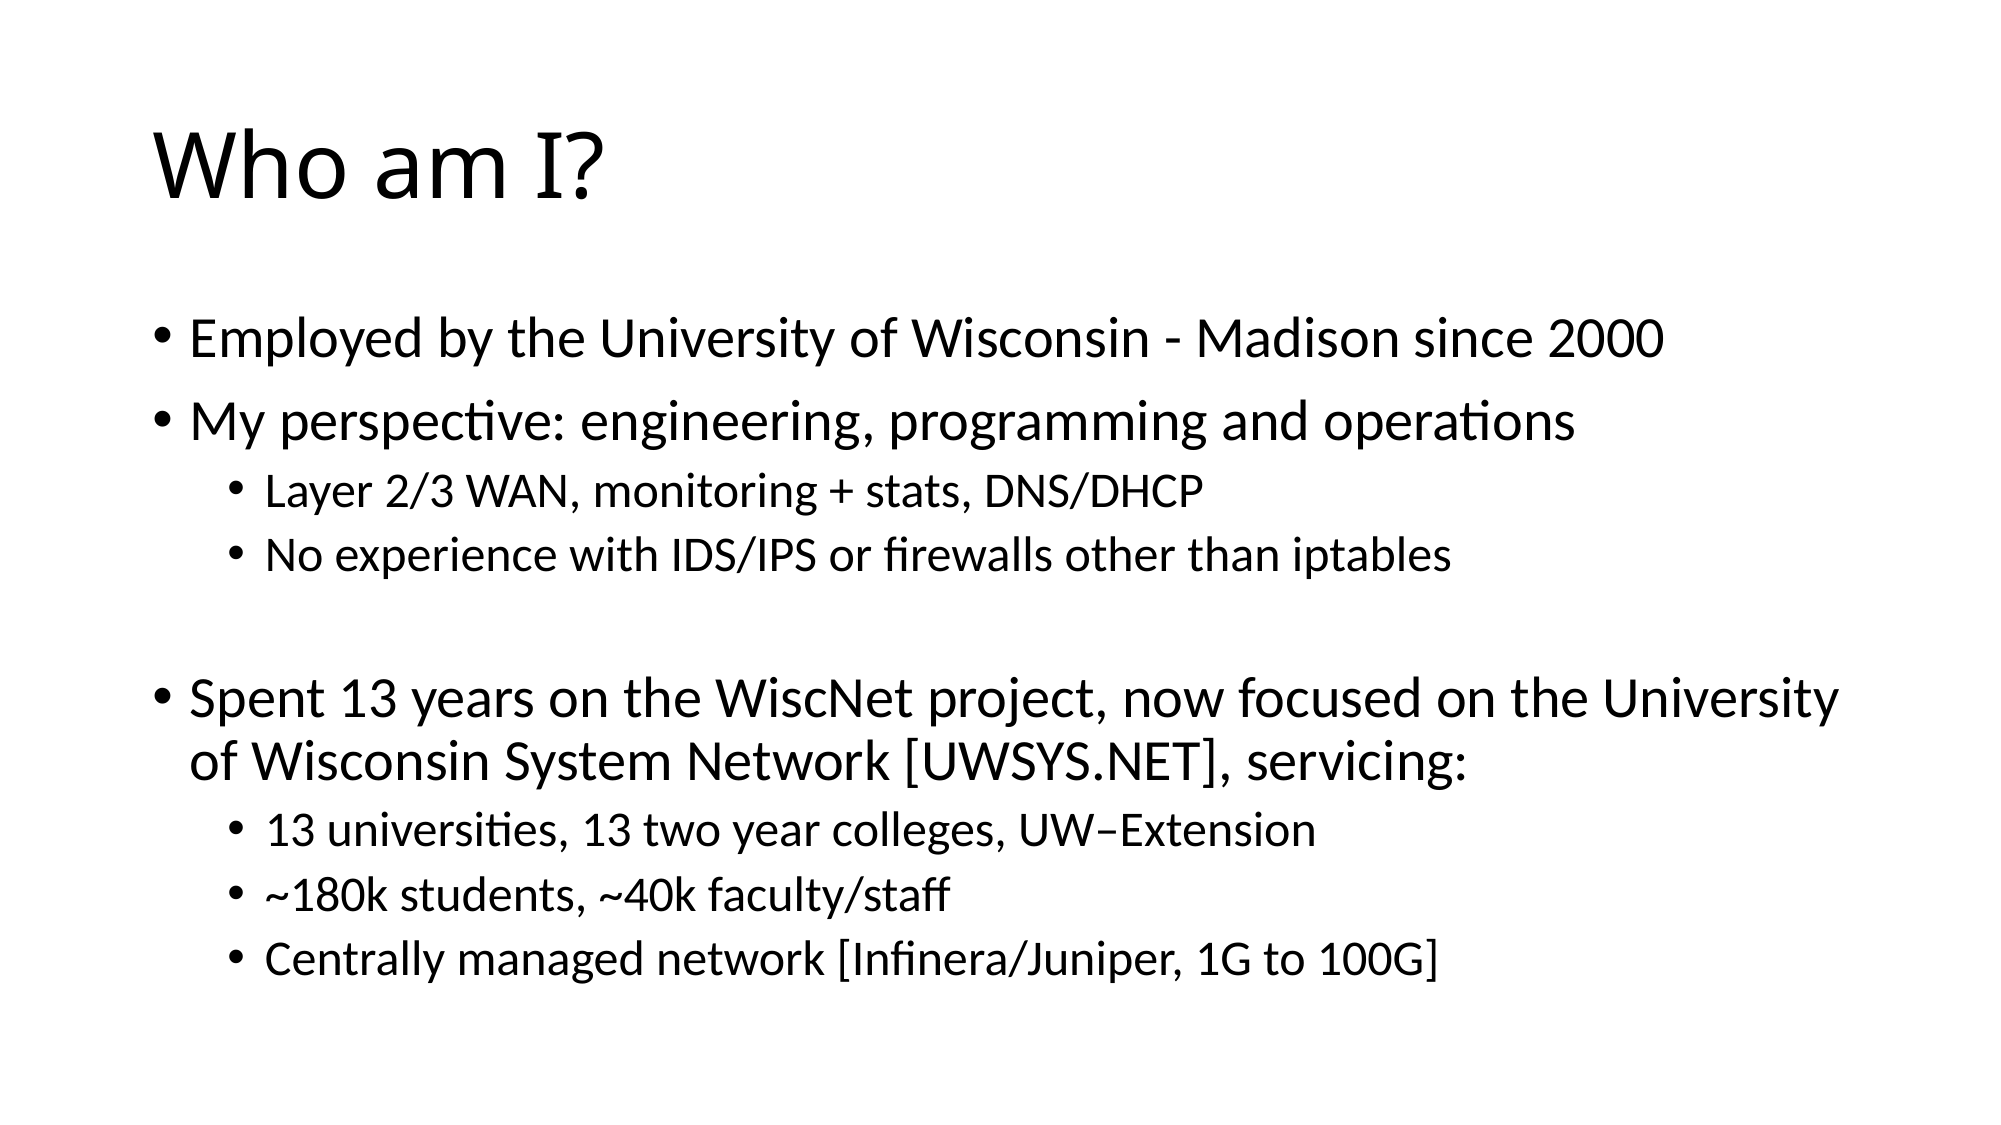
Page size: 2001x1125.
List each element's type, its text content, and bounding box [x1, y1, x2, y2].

list Employed by the University of Wisconsin - Madison since 2000 My perspective: engineering, programming and operations Layer 2/3 WAN, monitoring + stats, DNS/DHCP No experience with IDS/IPS or firewalls other than iptables Spent 13 years on the WiscNet project, now focused on the University of Wisconsin System Network [UWSYS.NET], servicing: 13 universities, 13 two year colleges, UW–Extension ~180k students, ~40k faculty/staff Centrally managed network [Infinera/Juniper, 1G to 100G] [137, 299, 1863, 1014]
title Who am I? [137, 59, 1863, 278]
